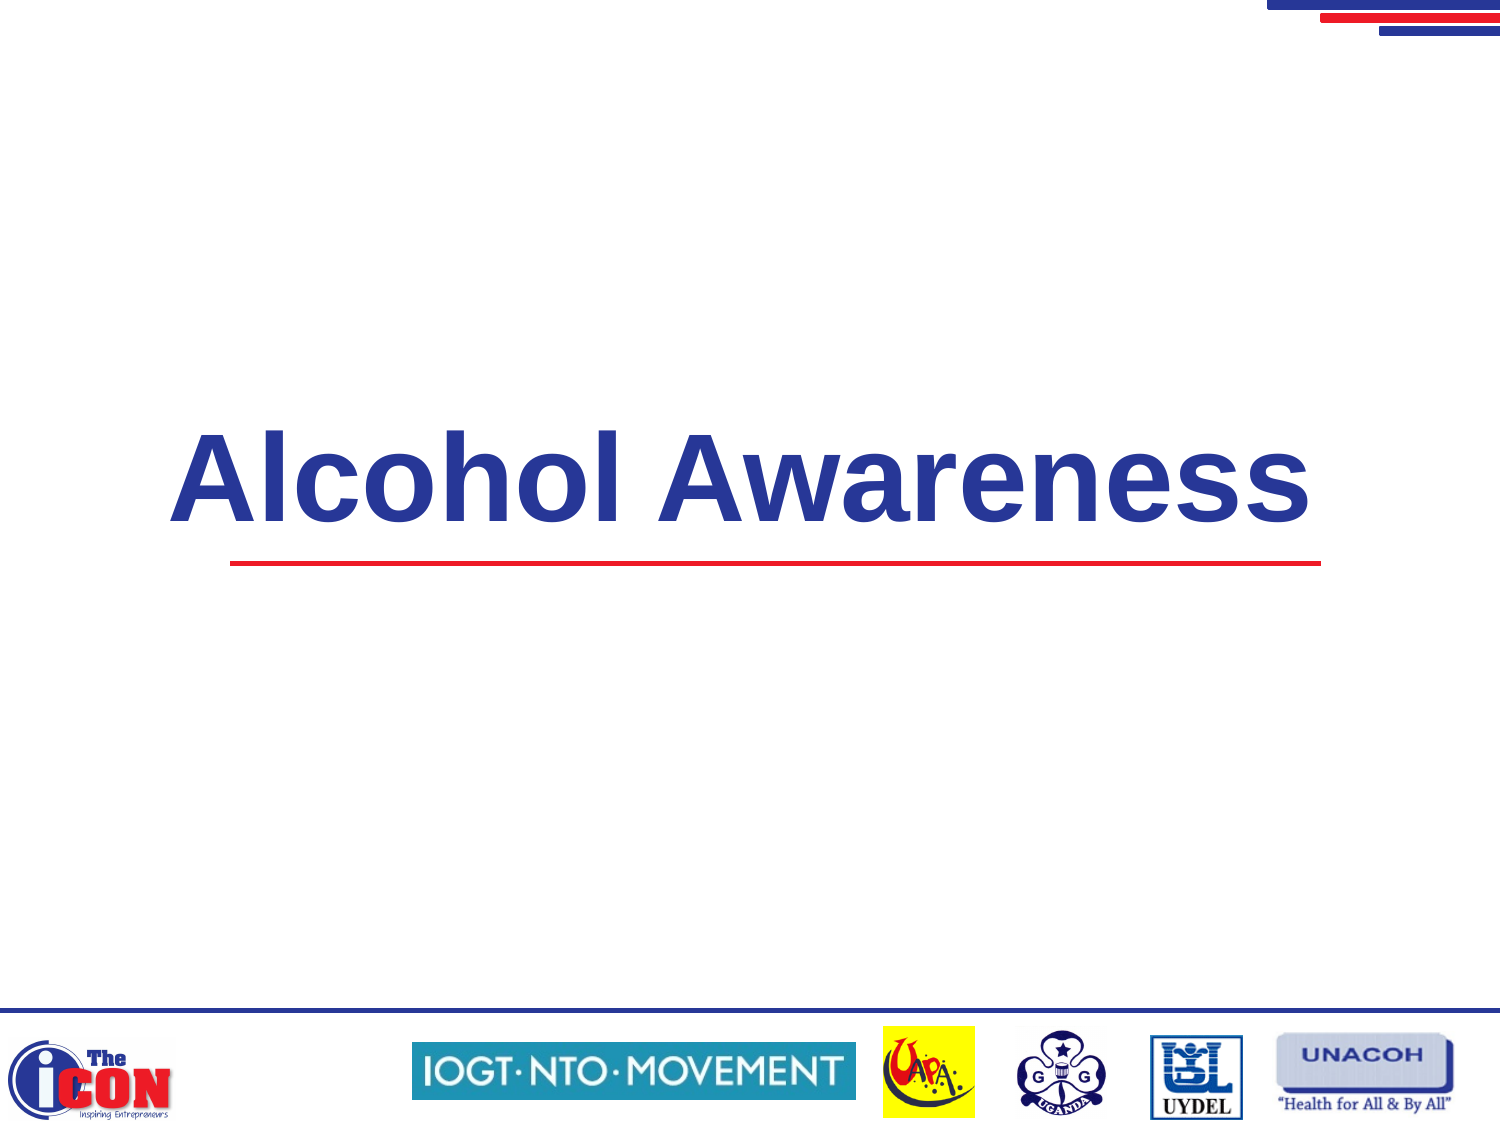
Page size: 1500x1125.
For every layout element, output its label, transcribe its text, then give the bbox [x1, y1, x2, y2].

picture [412, 1042, 856, 1100]
picture [8, 1037, 176, 1121]
title Alcohol Awareness [152, 131, 1396, 549]
picture [1272, 1031, 1458, 1118]
picture [1015, 1026, 1107, 1119]
picture [883, 1026, 975, 1118]
picture [1150, 1035, 1243, 1120]
